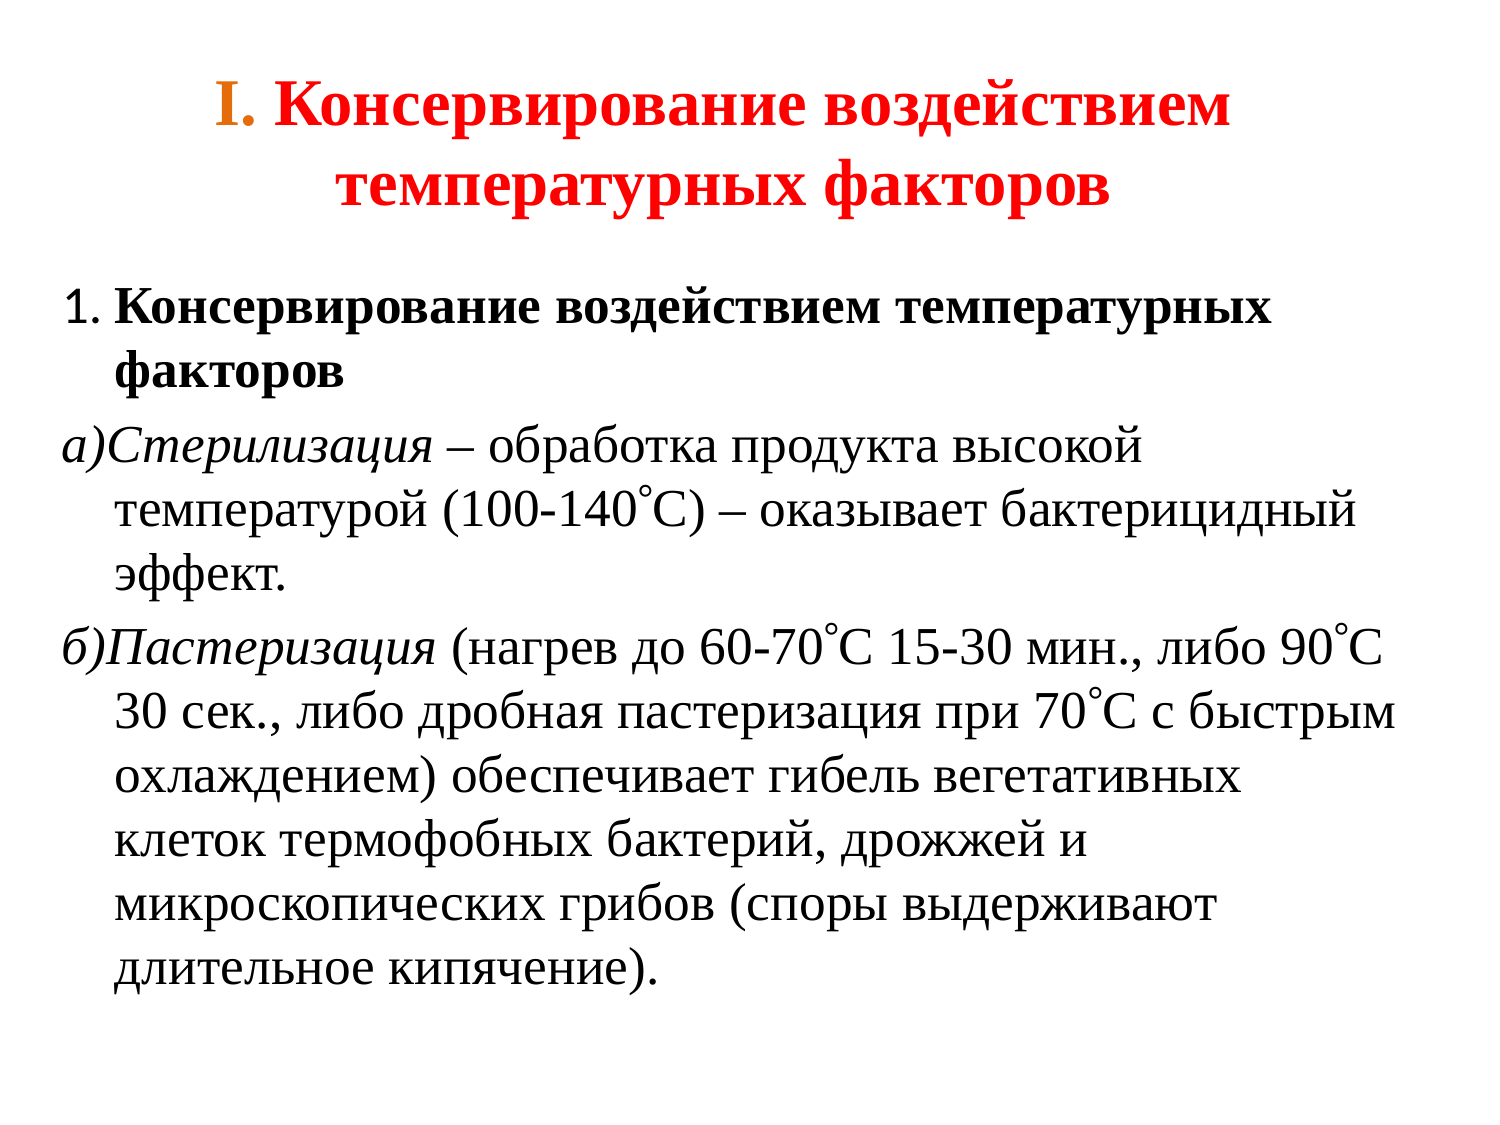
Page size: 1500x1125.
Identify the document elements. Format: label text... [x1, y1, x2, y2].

title I. Консервирование воздействием температурных факторов [23, 45, 1425, 233]
list 1. Консервирование воздействием температурных факторов а)Стерилизация – обработка продукта высокой температурой (100-140С) – оказывает бактерицидный эффект. б)Пастеризация (нагрев до 60-70С 15-30 мин., либо 90С 30 сек., либо дробная пастеризация при 70С с быстрым охлаждением) обеспечивает гибель вегетативных клеток термофобных бактерий, дрожжей и микроскопических грибов (споры выдерживают длительное кипячение). [46, 262, 1425, 1005]
